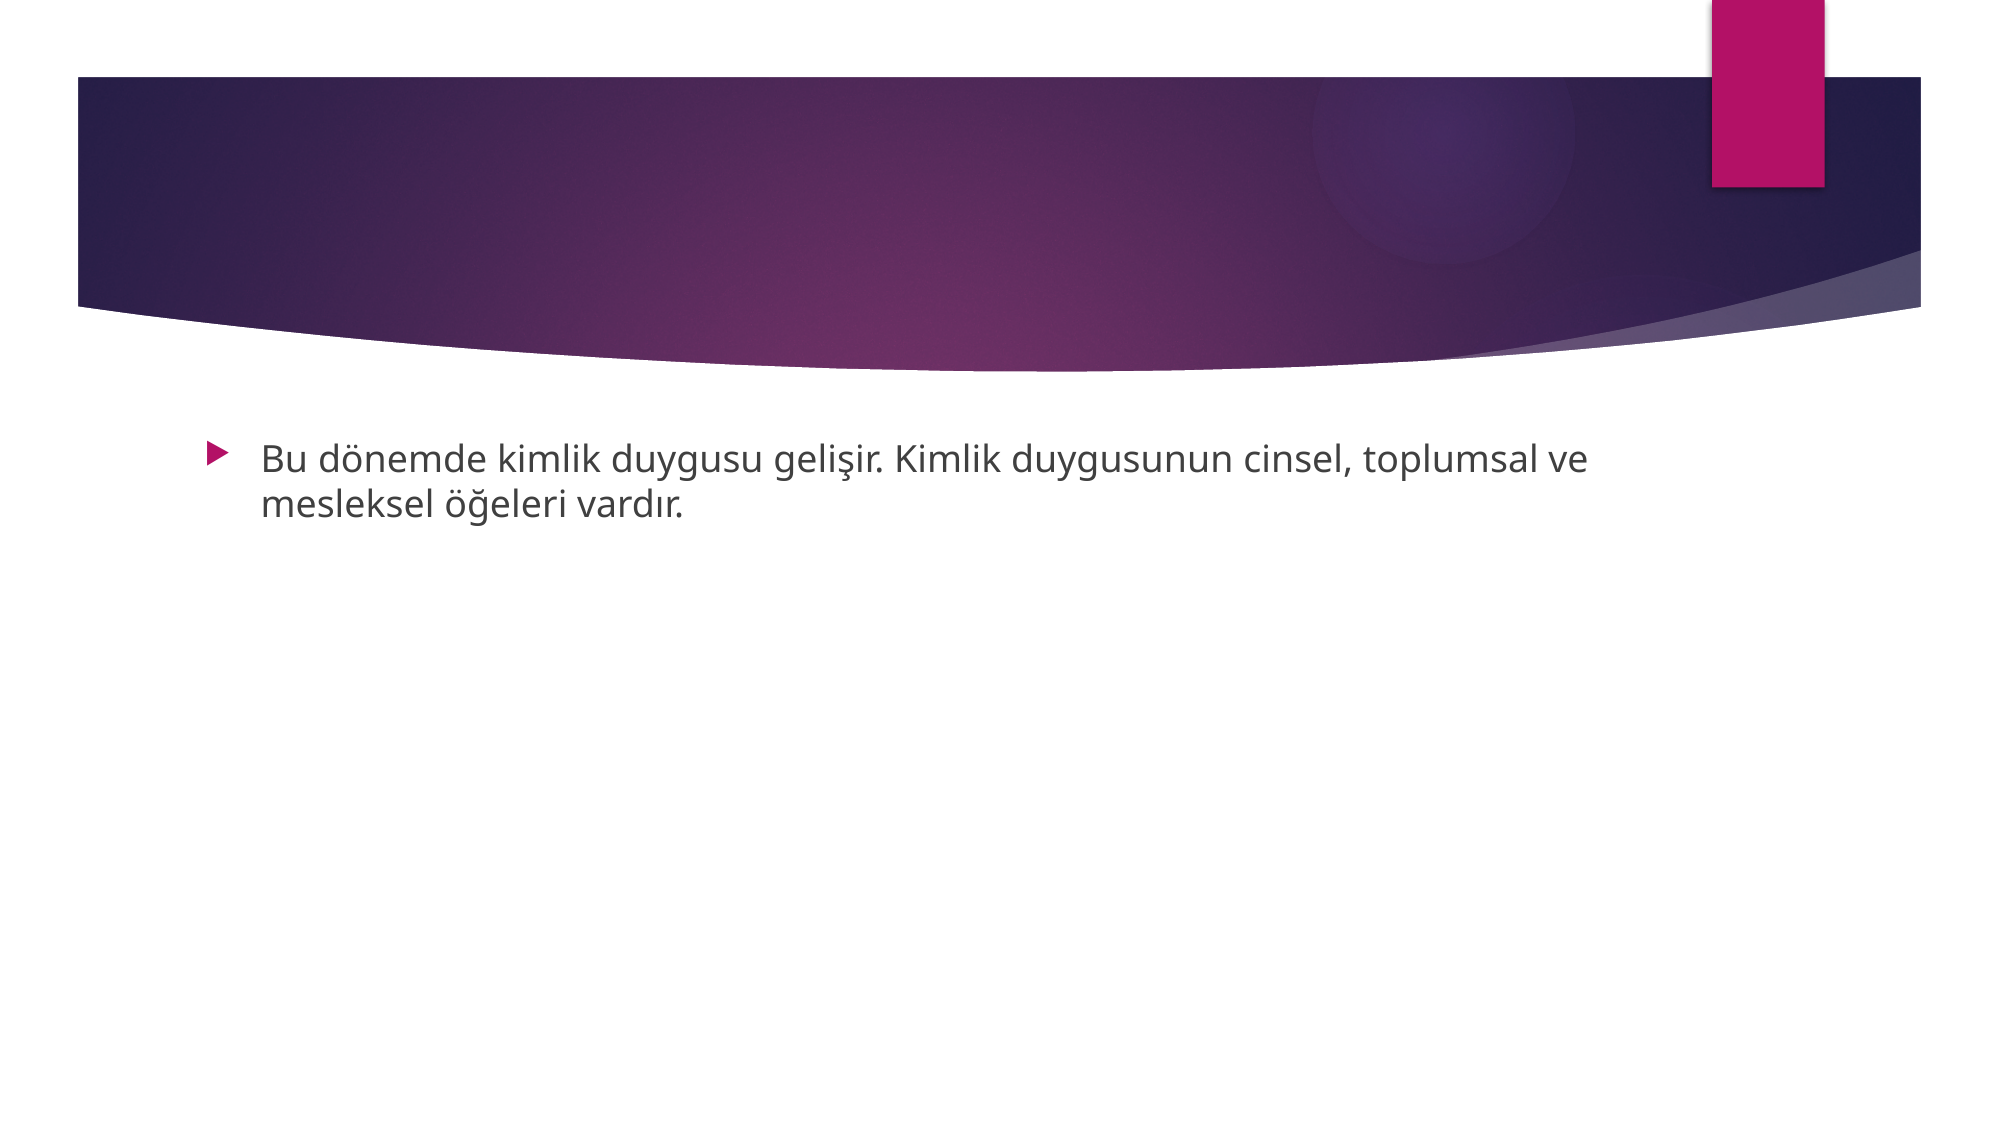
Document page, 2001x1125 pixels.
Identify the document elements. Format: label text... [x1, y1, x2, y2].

list Bu dönemde kimlik duygusu gelişir. Kimlik duygusunun cinsel, toplumsal ve mesleksel öğeleri vardır. [189, 427, 1638, 988]
